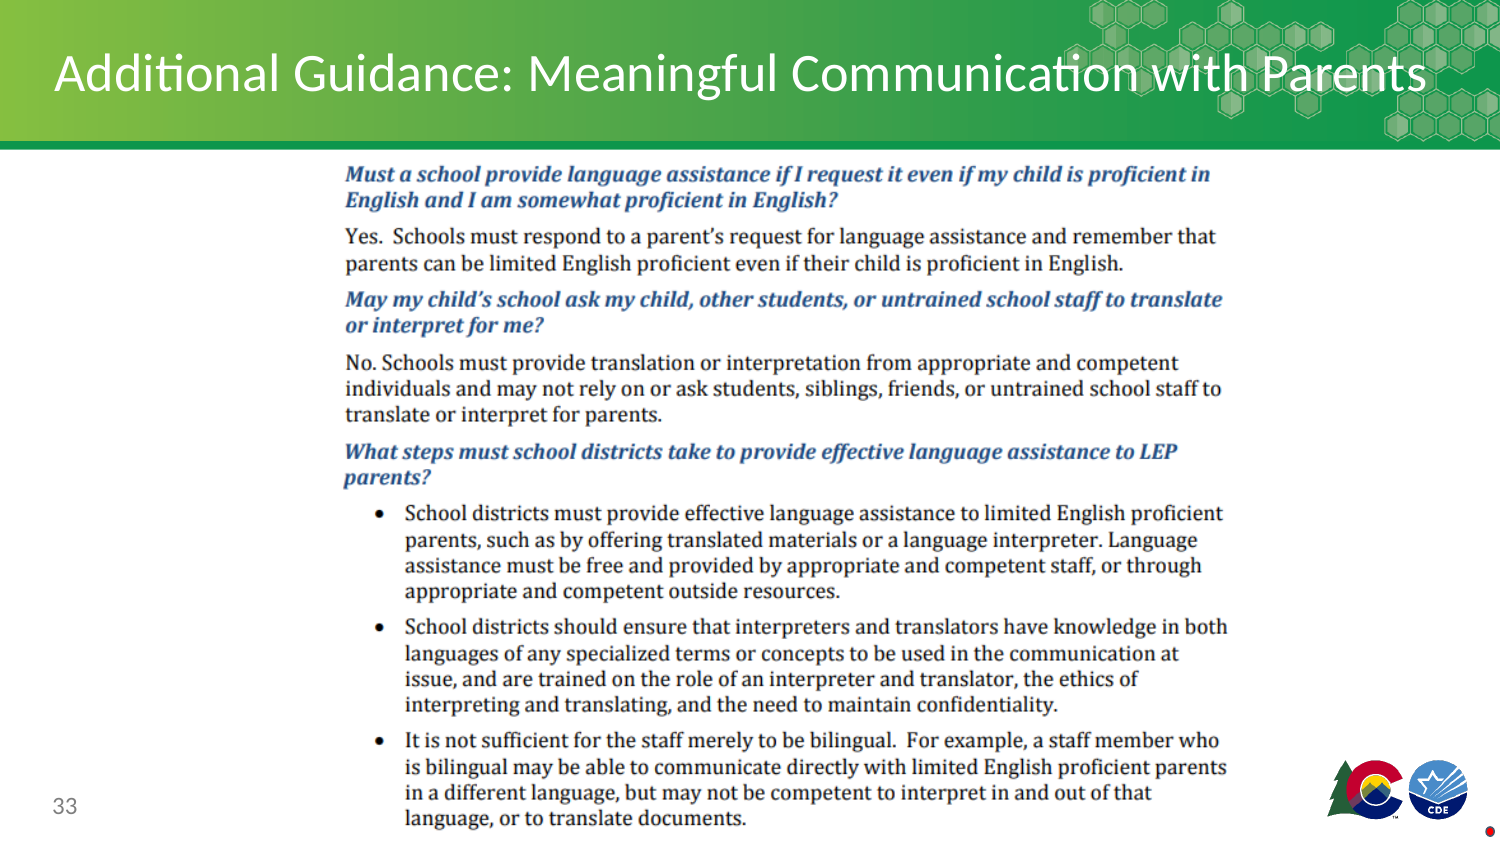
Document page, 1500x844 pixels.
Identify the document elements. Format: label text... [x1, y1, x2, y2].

picture [0, 0, 1500, 150]
slide_number 33 [40, 782, 331, 827]
picture [1326, 759, 1468, 820]
picture [323, 161, 1255, 838]
text_box [1486, 826, 1495, 837]
title Additional Guidance: Meaningful Communication with Parents [54, 44, 1467, 136]
